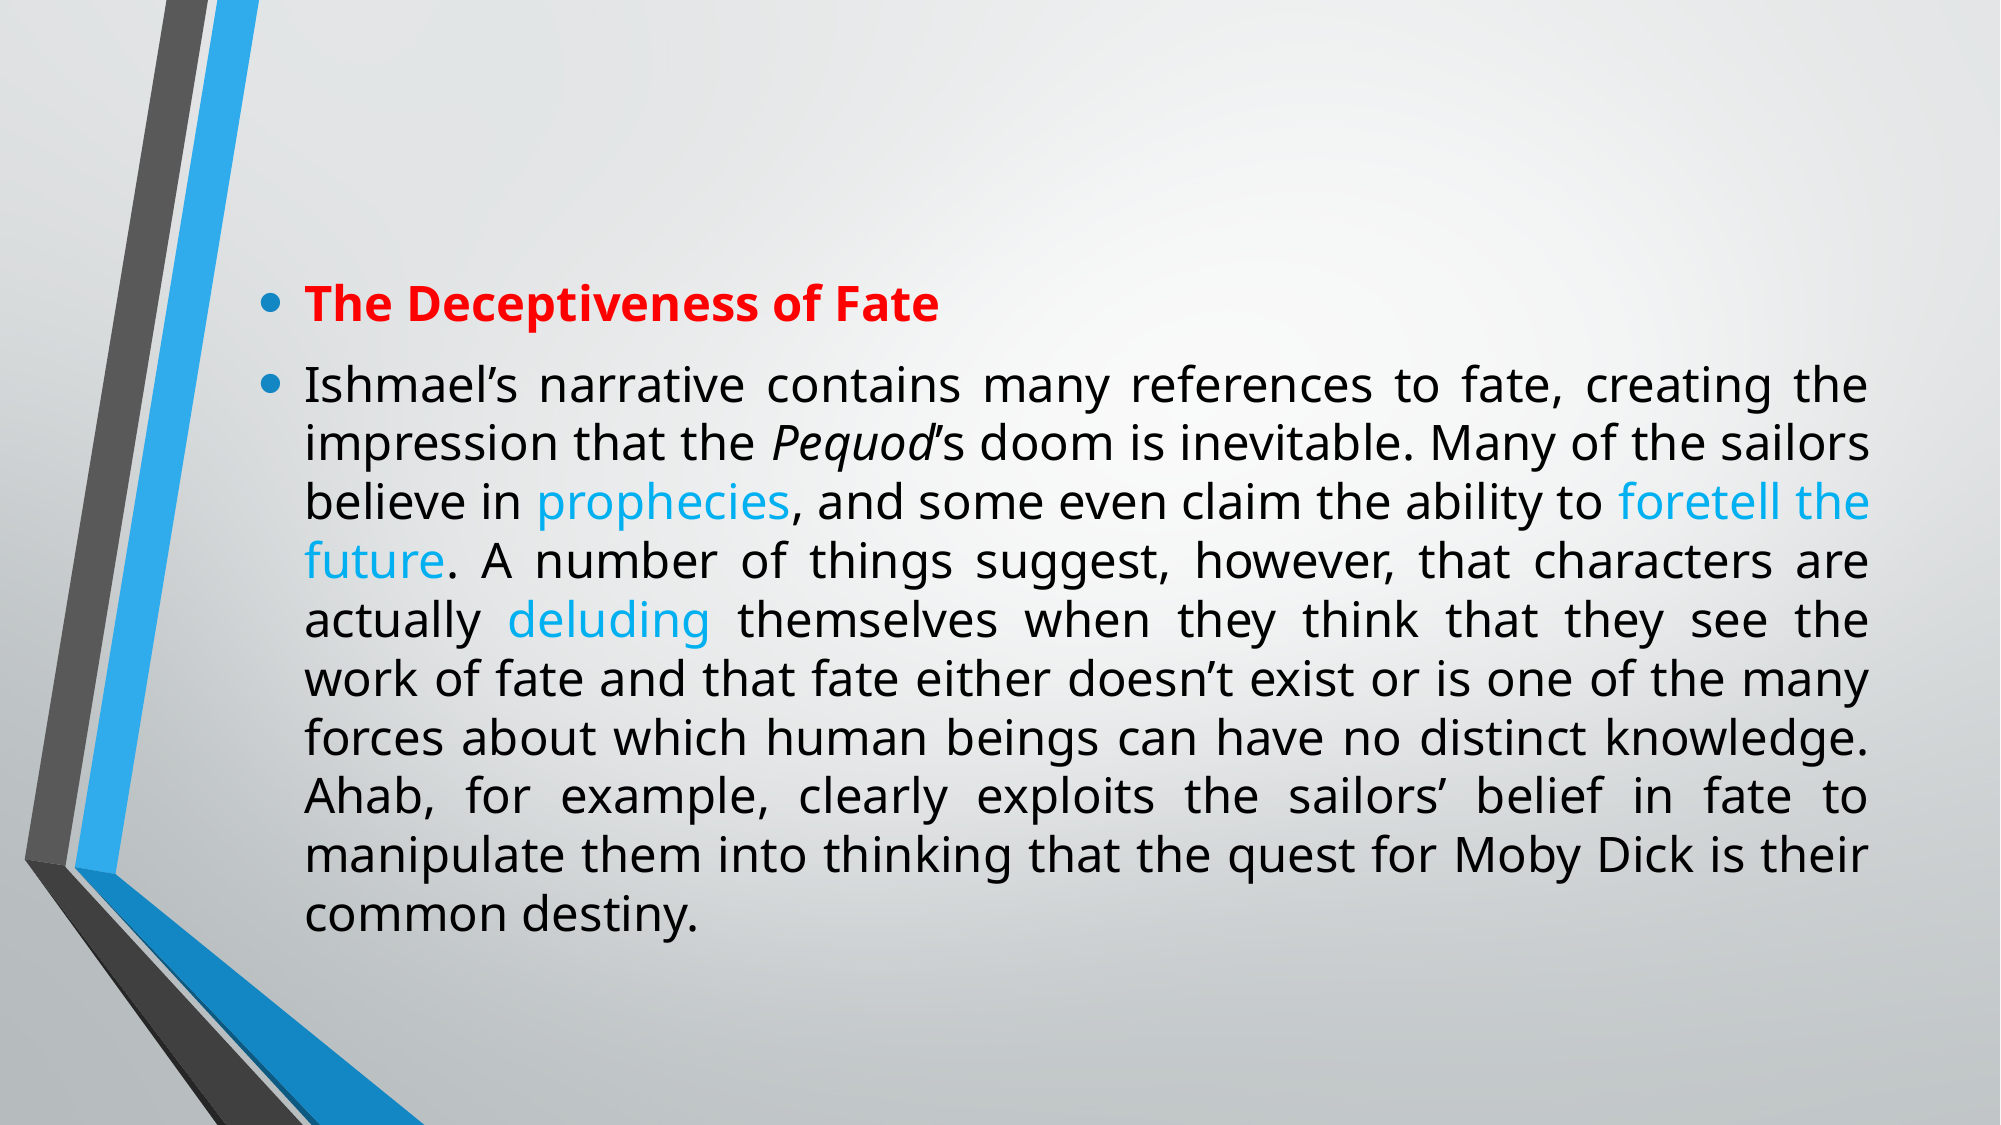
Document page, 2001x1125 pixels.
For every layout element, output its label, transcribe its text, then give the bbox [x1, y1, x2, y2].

list The Deceptiveness of Fate Ishmael’s narrative contains many references to fate, creating the impression that the Pequod’s doom is inevitable. Many of the sailors believe in prophecies, and some even claim the ability to foretell the future. A number of things suggest, however, that characters are actually deluding themselves when they think that they see the work of fate and that fate either doesn’t exist or is one of the many forces about which human beings can have no distinct knowledge. Ahab, for example, clearly exploits the sailors’ belief in fate to manipulate them into thinking that the quest for Moby Dick is their common destiny. [243, 263, 1887, 950]
